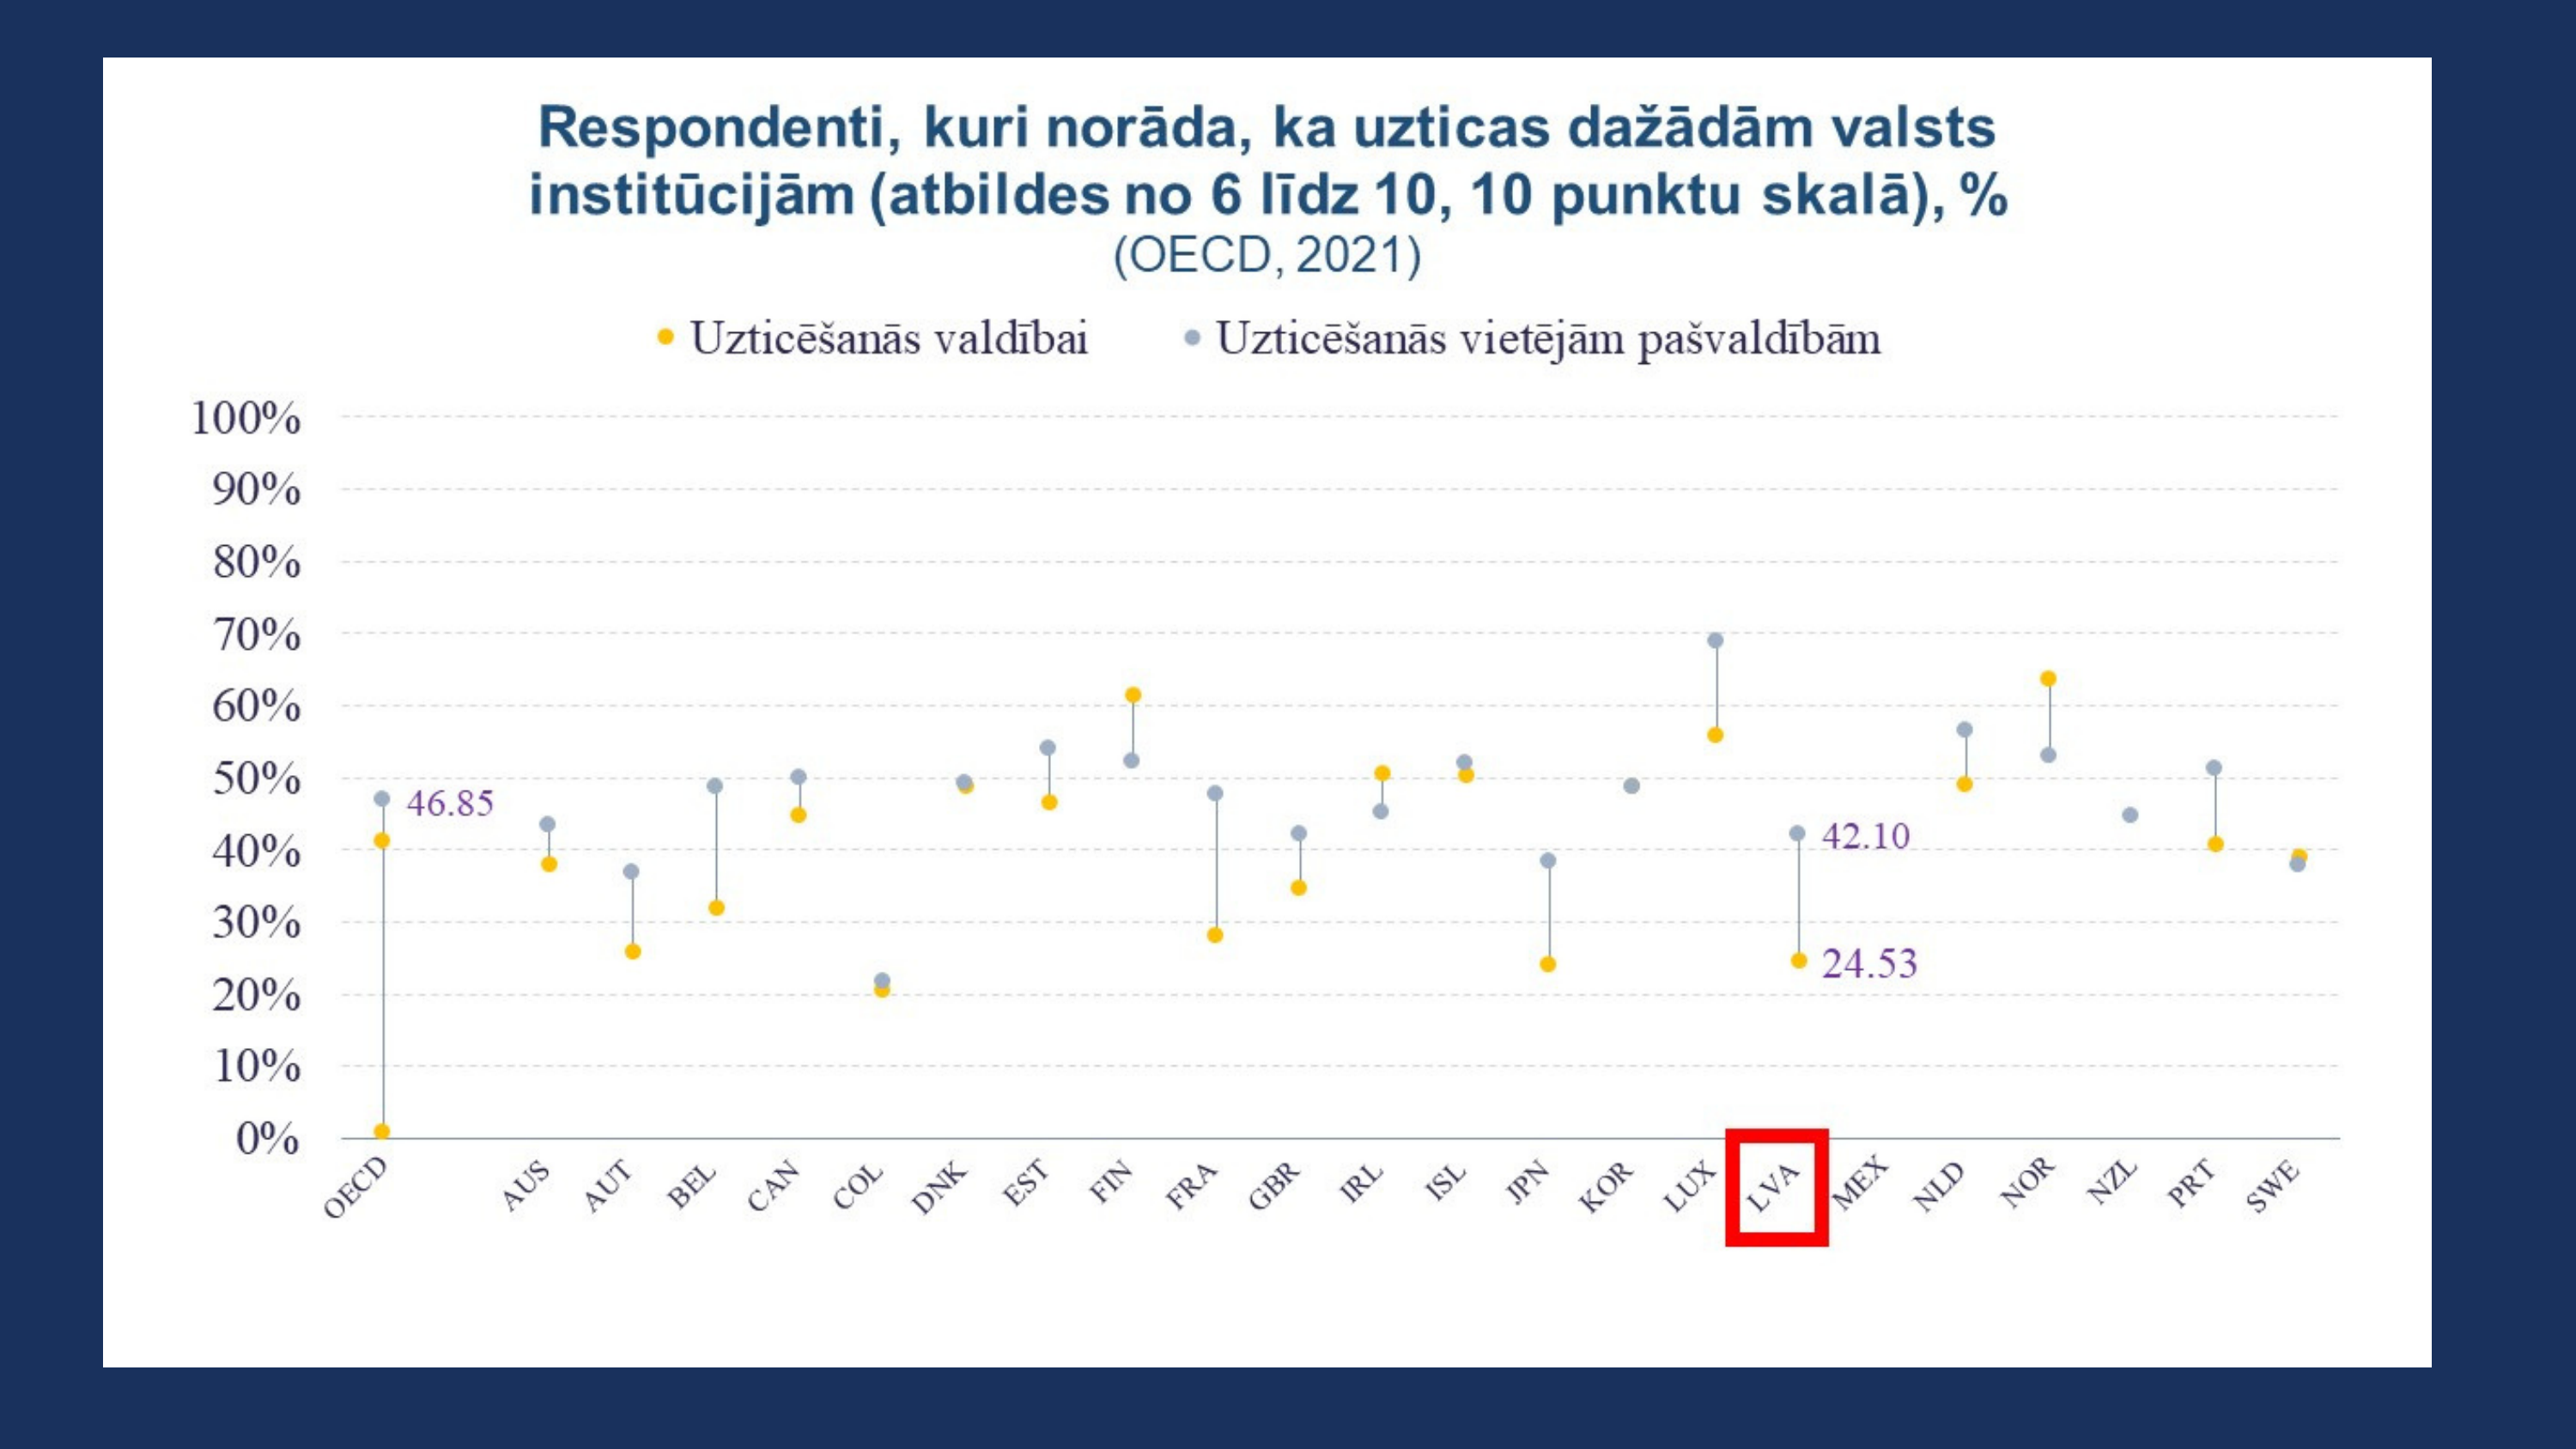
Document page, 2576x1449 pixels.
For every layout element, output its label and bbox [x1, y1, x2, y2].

picture [103, 58, 2432, 1367]
